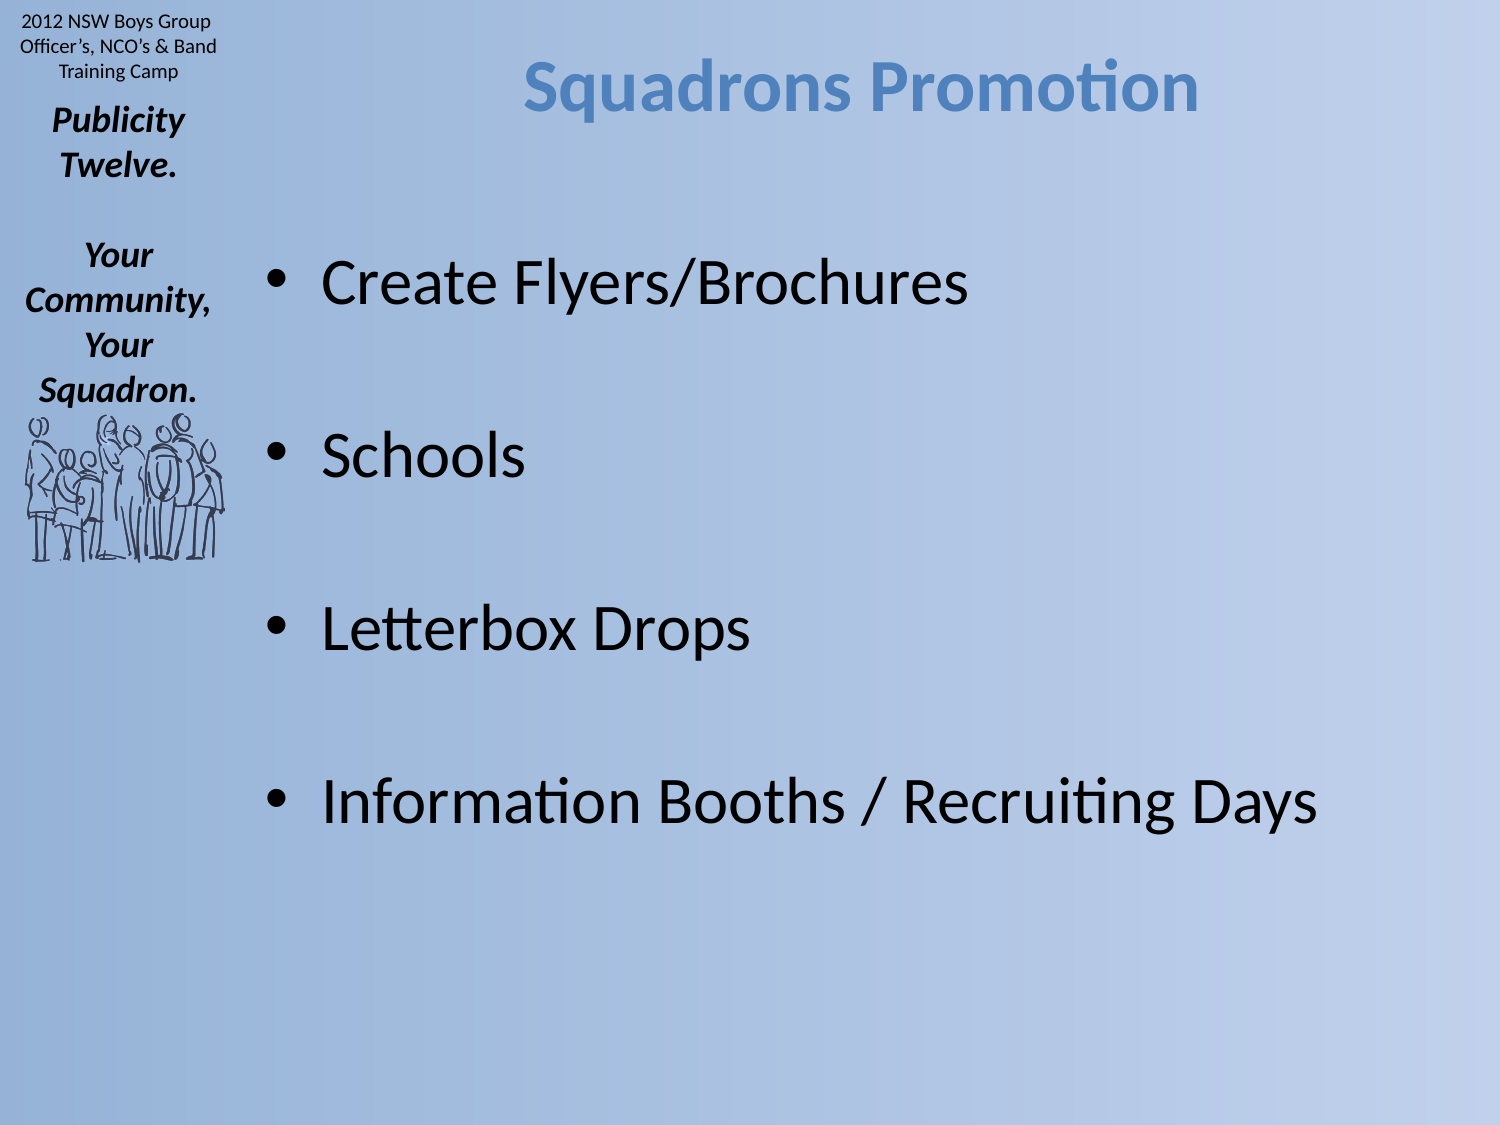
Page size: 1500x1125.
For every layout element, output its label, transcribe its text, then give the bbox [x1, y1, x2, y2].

list Create Flyers/Brochures Schools Letterbox Drops Information Booths / Recruiting Days [249, 149, 1475, 1038]
picture [24, 412, 226, 563]
title Squadrons Promotion [249, 24, 1475, 138]
